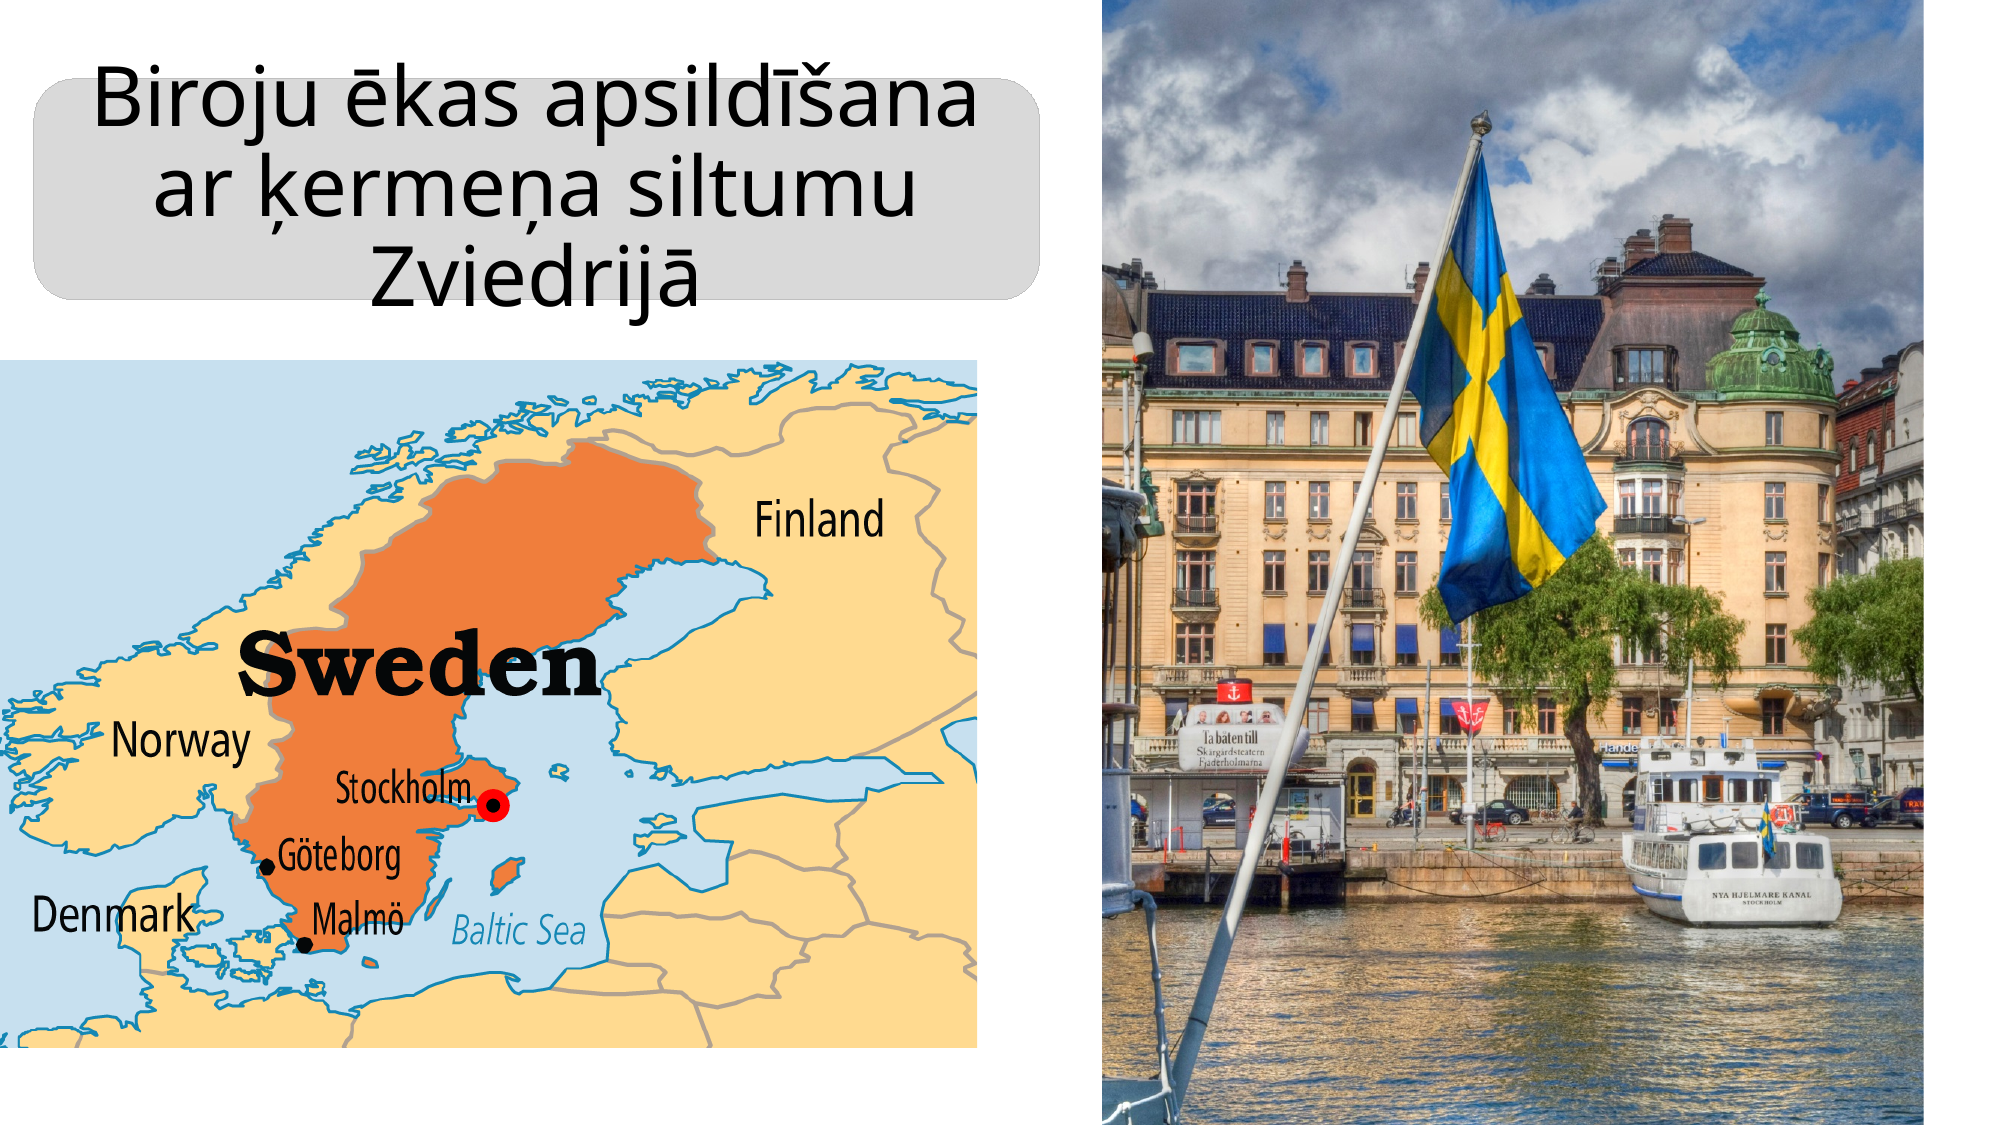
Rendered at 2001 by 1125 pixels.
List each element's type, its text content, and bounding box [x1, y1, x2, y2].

text_box Biroju ēkas apsildīšana ar ķermeņa siltumu Zviedrijā [33, 78, 1040, 300]
picture [1101, 0, 1924, 1125]
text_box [0, 359, 978, 1048]
